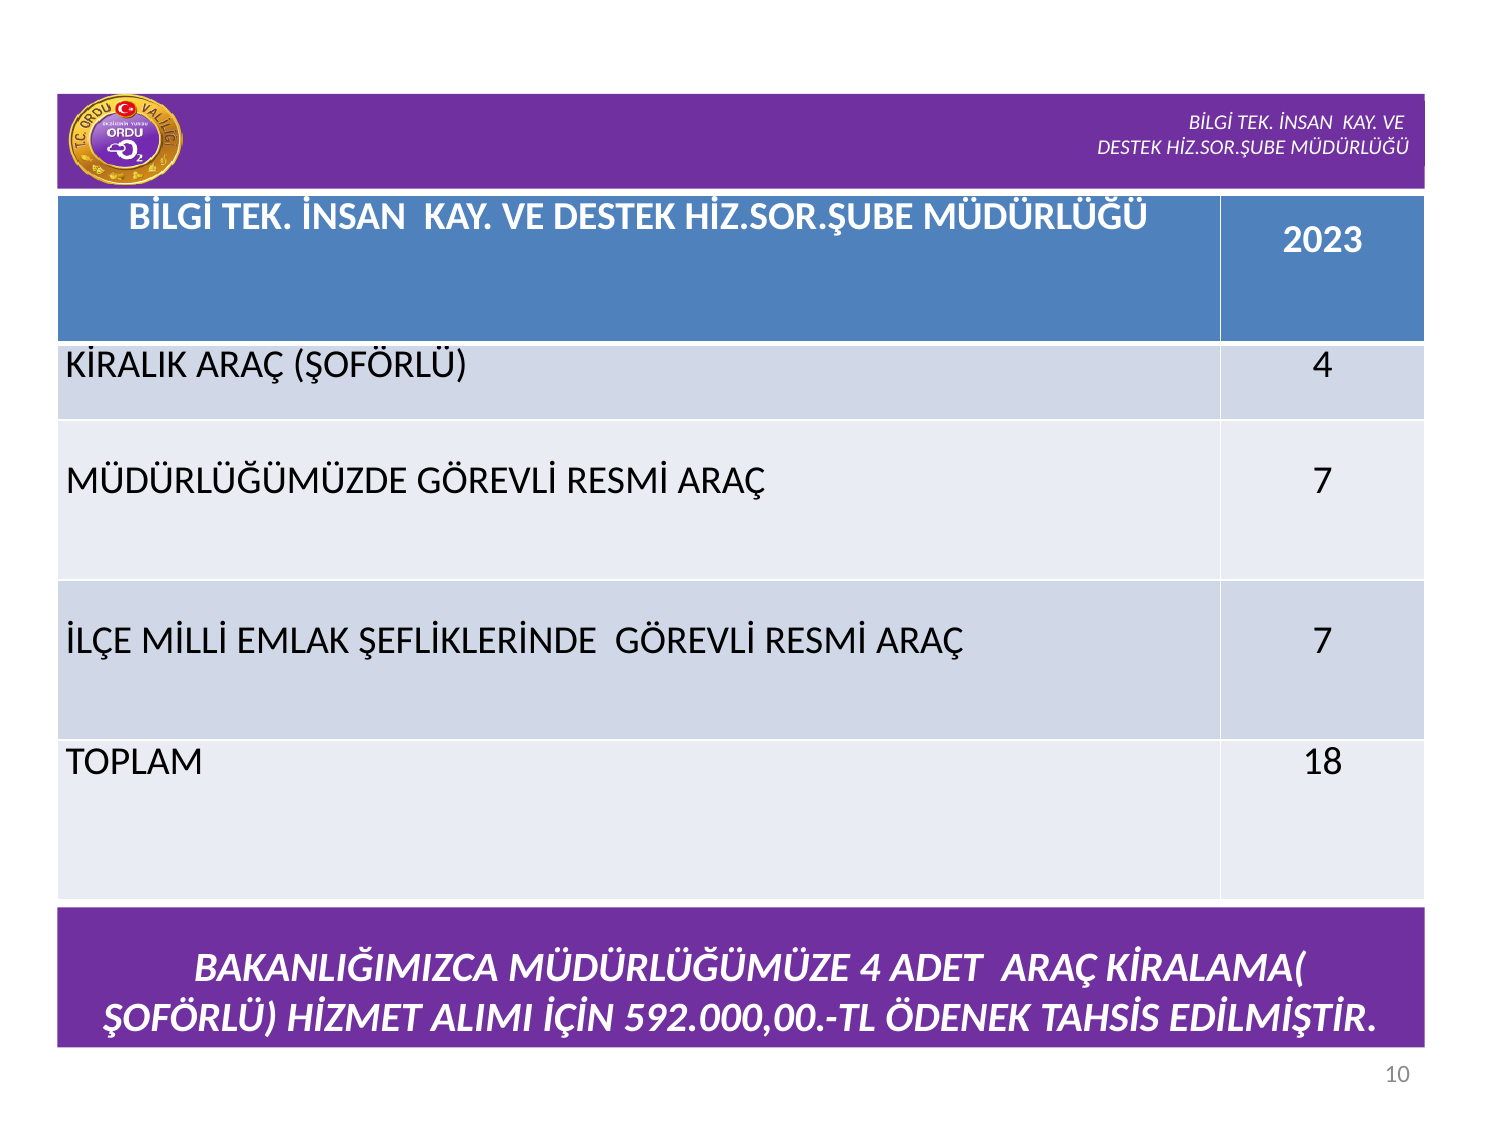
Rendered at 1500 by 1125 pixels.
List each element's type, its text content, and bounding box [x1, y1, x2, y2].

table_cell MÜDÜRLÜĞÜMÜZDE GÖREVLİ RESMİ ARAÇ [58, 421, 1220, 579]
table_cell 18 [1221, 741, 1424, 899]
table_cell TOPLAM [58, 741, 1220, 899]
table_header BİLGİ TEK. İNSAN KAY. VE DESTEK HİZ.SOR.ŞUBE MÜDÜRLÜĞÜ [58, 197, 1220, 341]
table_cell 7 [1221, 581, 1424, 739]
text_box BAKANLIĞIMIZCA MÜDÜRLÜĞÜMÜZE 4 ADET ARAÇ KİRALAMA( ŞOFÖRLÜ) HİZMET ALIMI İÇİN 592.000,00.-TL ÖDENEK TAHSİS EDİLMİŞTİR. [57, 907, 1425, 1048]
slide_number 10 [1074, 1042, 1425, 1103]
table_cell 4 [1221, 346, 1424, 419]
table_header 2023 [1221, 197, 1424, 341]
table_cell KİRALIK ARAÇ (ŞOFÖRLÜ) [58, 346, 1220, 419]
table_cell İLÇE MİLLİ EMLAK ŞEFLİKLERİNDE GÖREVLİ RESMİ ARAÇ [58, 581, 1220, 739]
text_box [57, 93, 1425, 190]
table_cell 7 [1221, 421, 1424, 579]
